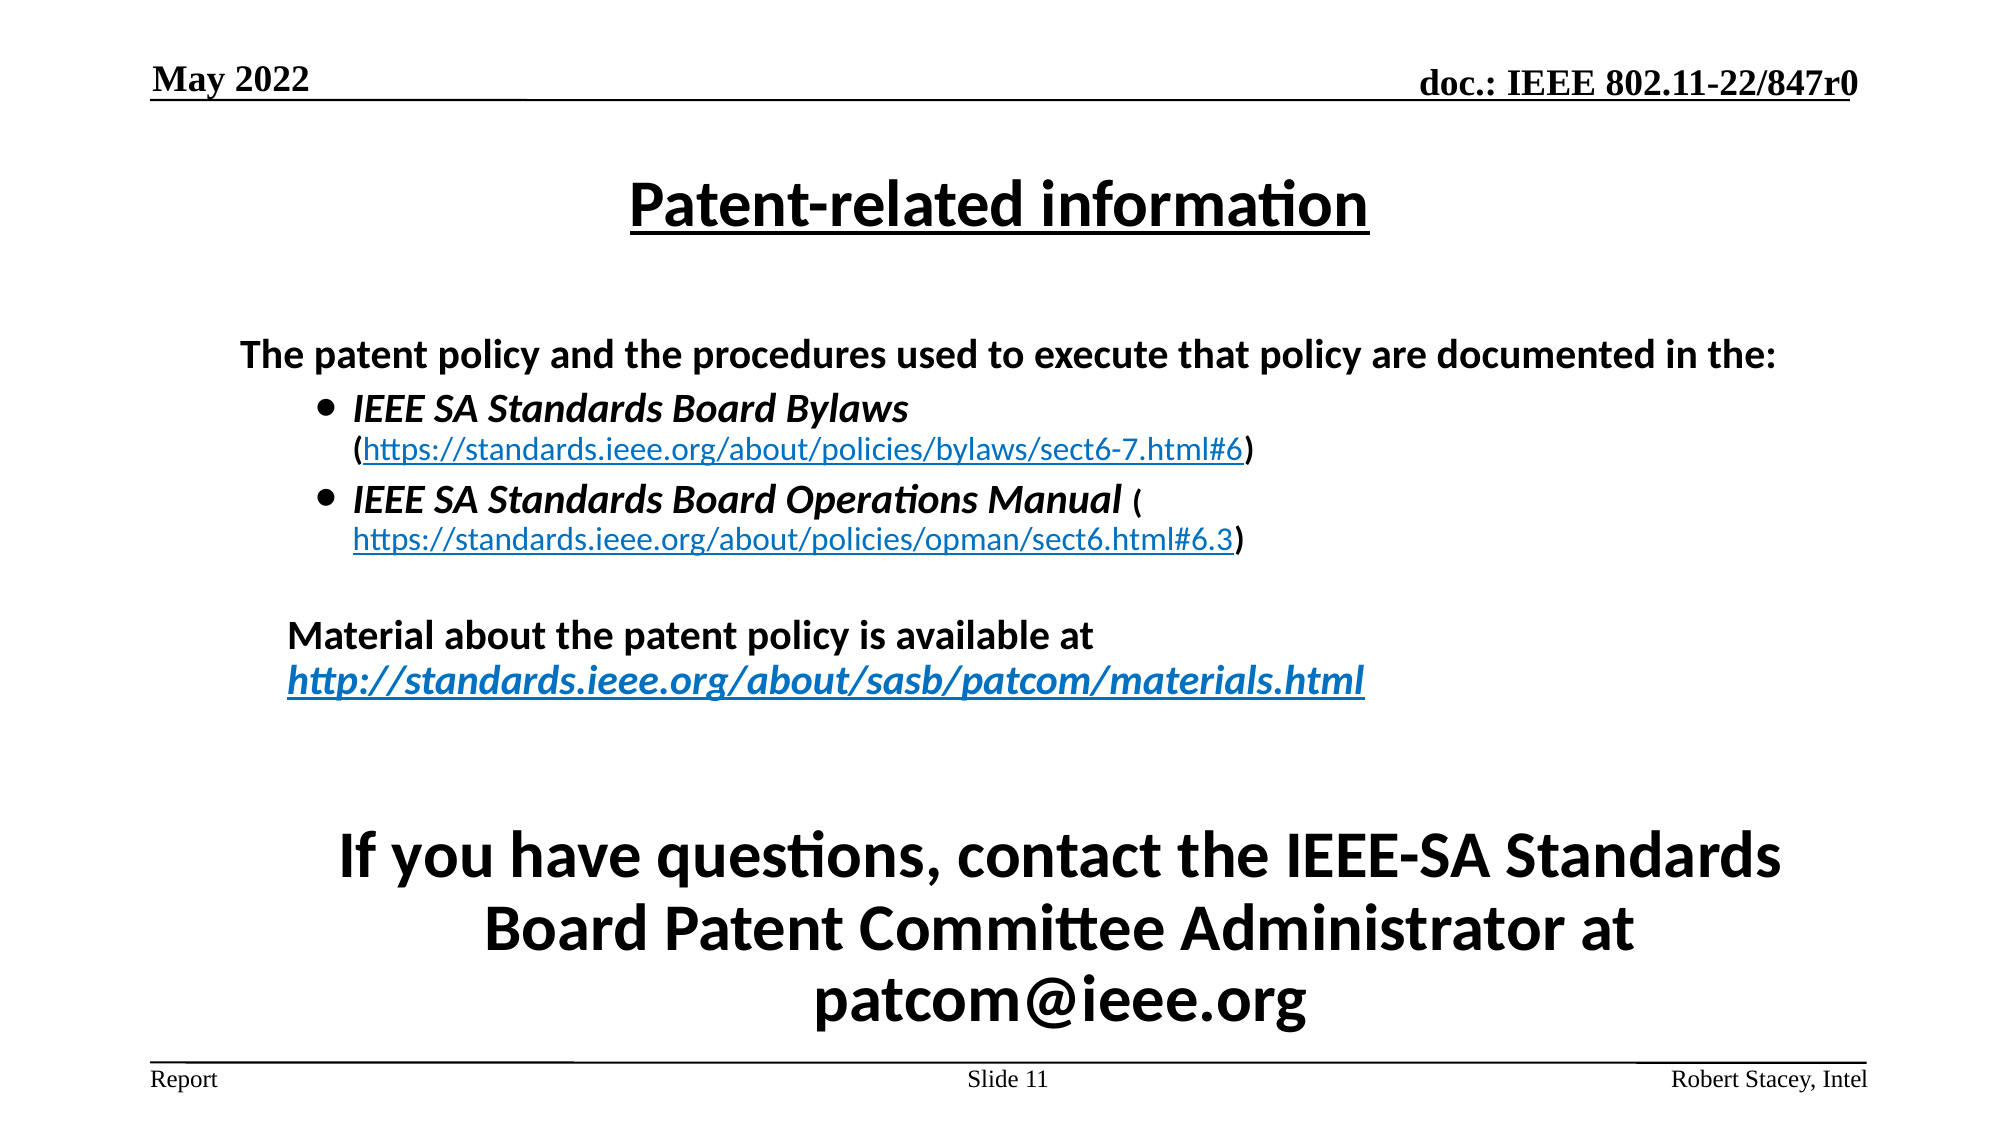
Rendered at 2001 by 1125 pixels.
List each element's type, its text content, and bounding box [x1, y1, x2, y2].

text_box [337, 99, 1688, 225]
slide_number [152, 54, 563, 100]
slide_number Slide 11 [950, 1061, 1067, 1123]
title Patent-related information [149, 112, 1850, 288]
list The patent policy and the procedures used to execute that policy are documented in the: IEEE SA Standards Board Bylaws (https://standards.ieee.org/about/policies/bylaws/sect6-7.html#6) IEEE SA Standards Board Operations Manual (https://standards.ieee.org/about/policies/opman/sect6.html#6.3) Material about the patent policy is available at http://standards.ieee.org/about/sasb/patcom/materials.html If you have questions, contact the IEEE-SA Standards Board Patent Committee Administrator at patcom@ieee.org [149, 324, 1850, 1000]
footer Robert Stacey, Intel [1171, 1061, 1869, 1093]
